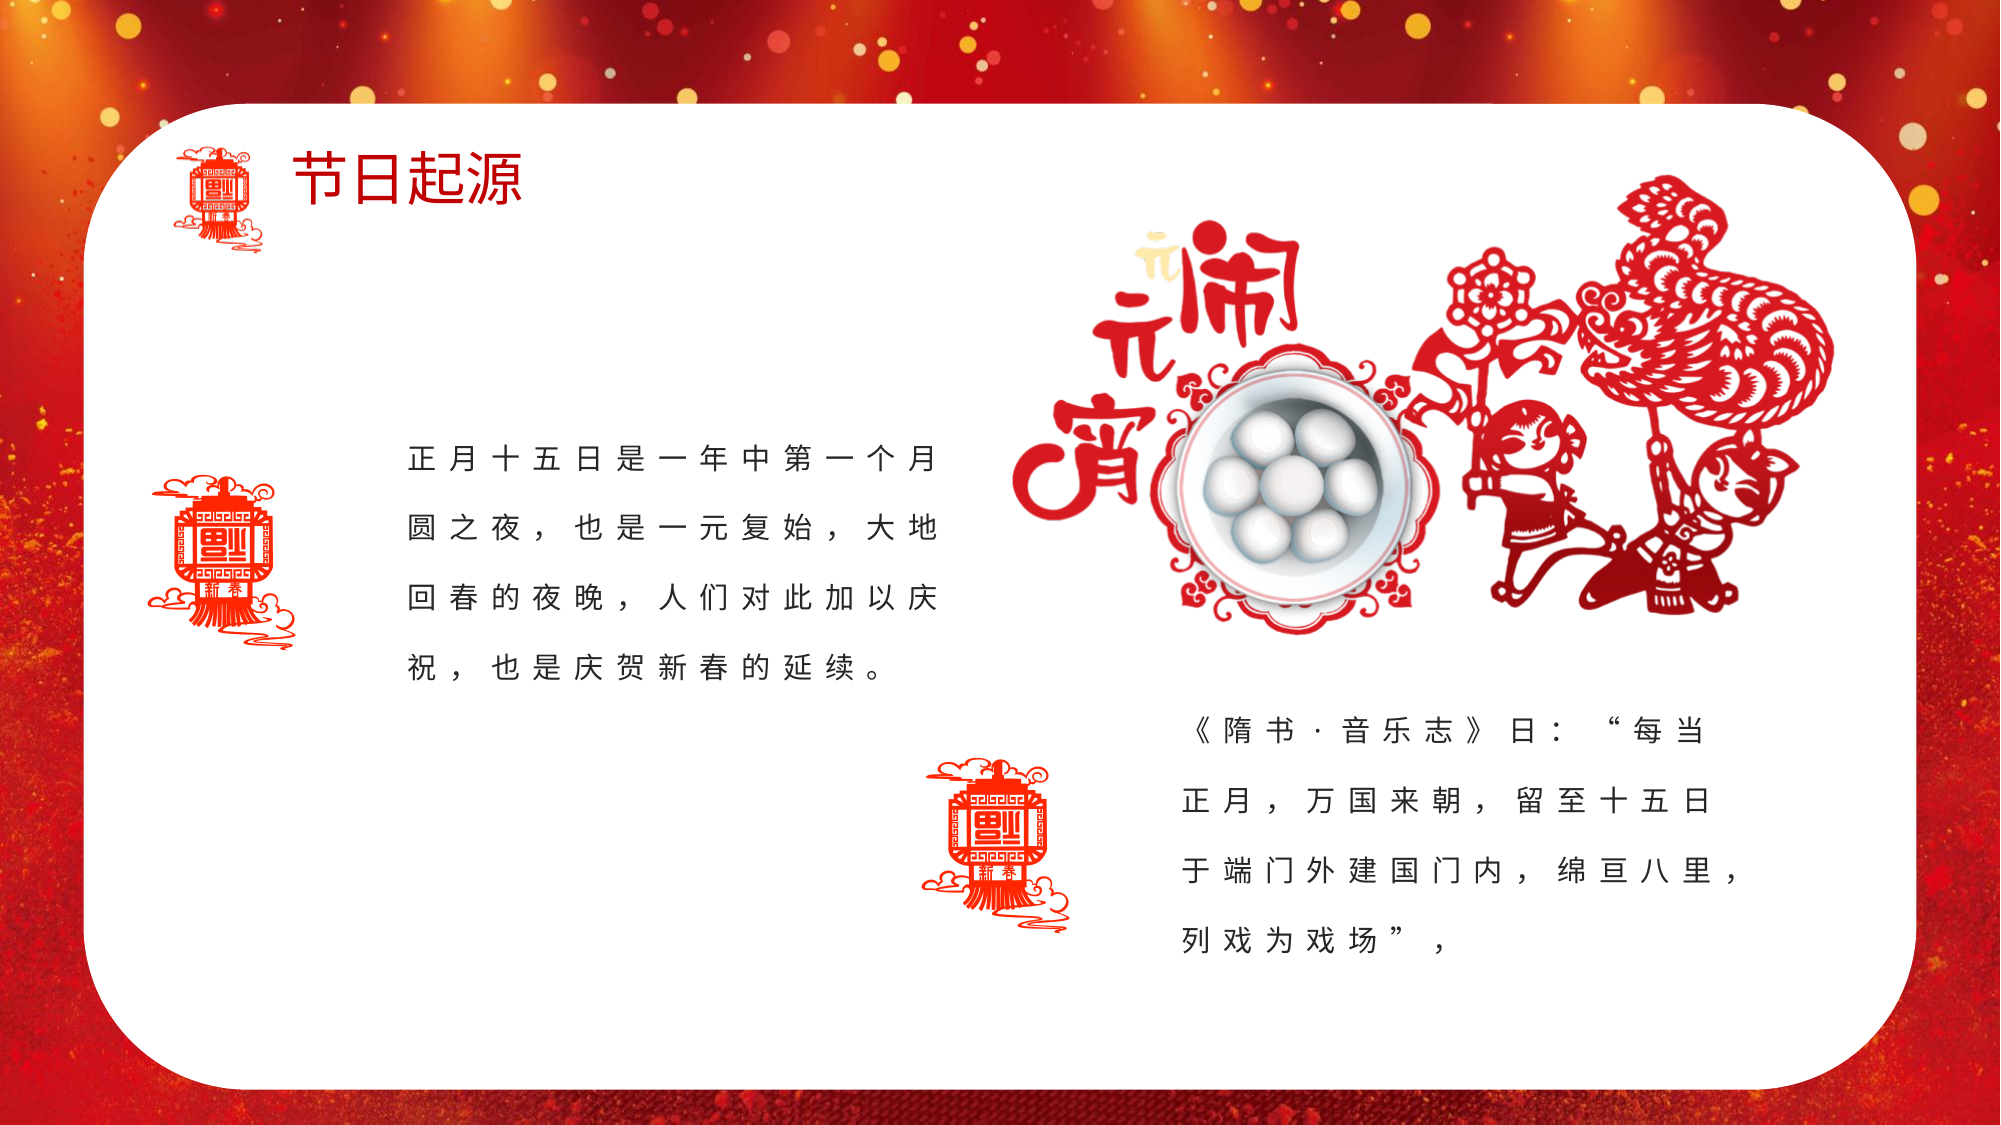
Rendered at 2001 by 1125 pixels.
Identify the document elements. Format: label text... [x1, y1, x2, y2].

text_box 《隋书·音乐志》日：“每当正月，万国来朝，留至十五日于端门外建国门内，绵亘八里，列戏为戏场”， [1166, 670, 1769, 965]
picture [0, 0, 2000, 1125]
text_box 正月十五日是一年中第一个月圆之夜，也是一元复始，大地回春的夜晚，人们对此加以庆祝，也是庆贺新春的延续。 [392, 397, 995, 693]
text_box 节日起源 [299, 134, 605, 220]
text_box [82, 102, 1918, 1091]
